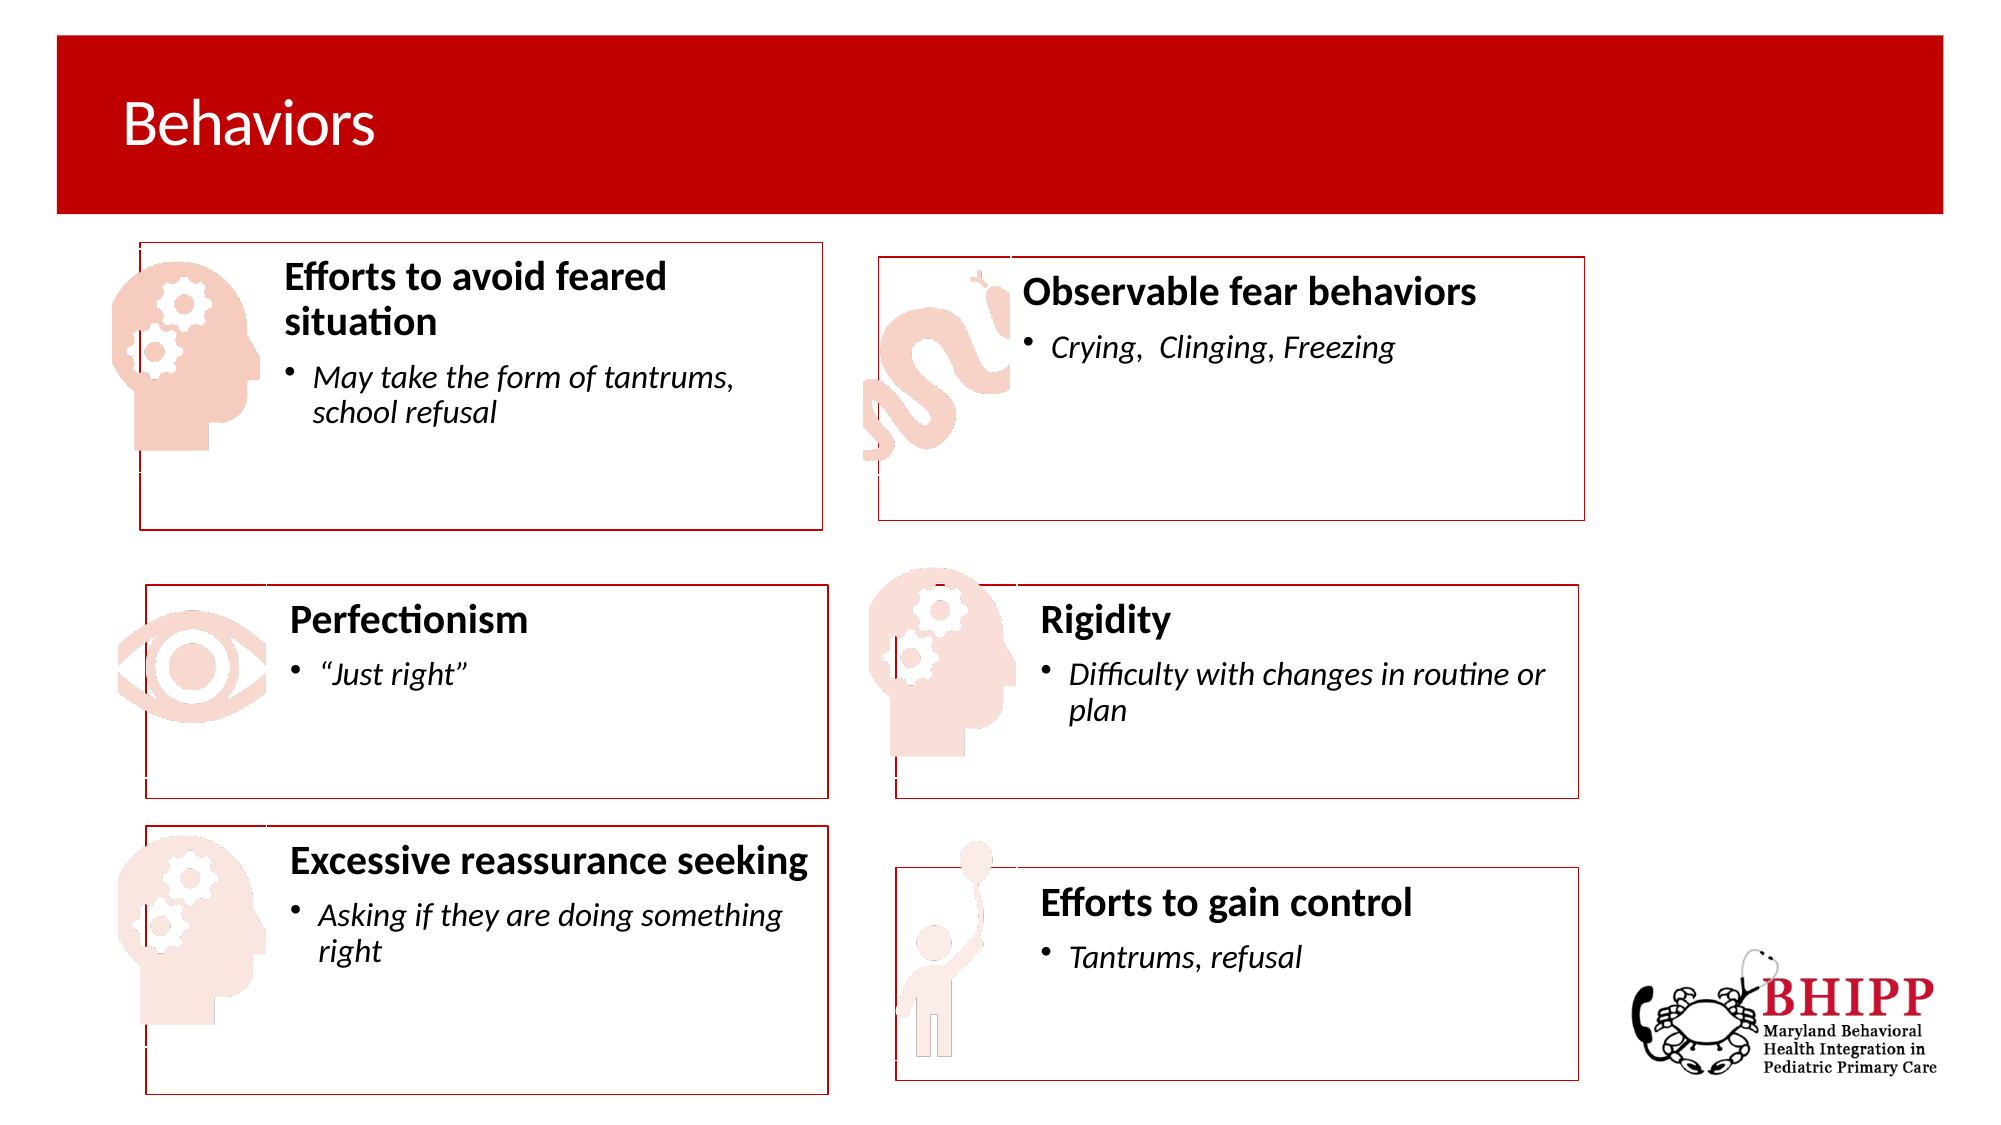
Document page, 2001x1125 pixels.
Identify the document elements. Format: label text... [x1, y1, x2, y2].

title Behaviors [107, 15, 1833, 233]
picture [1643, 921, 1964, 1103]
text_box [53, 226, 1643, 1111]
